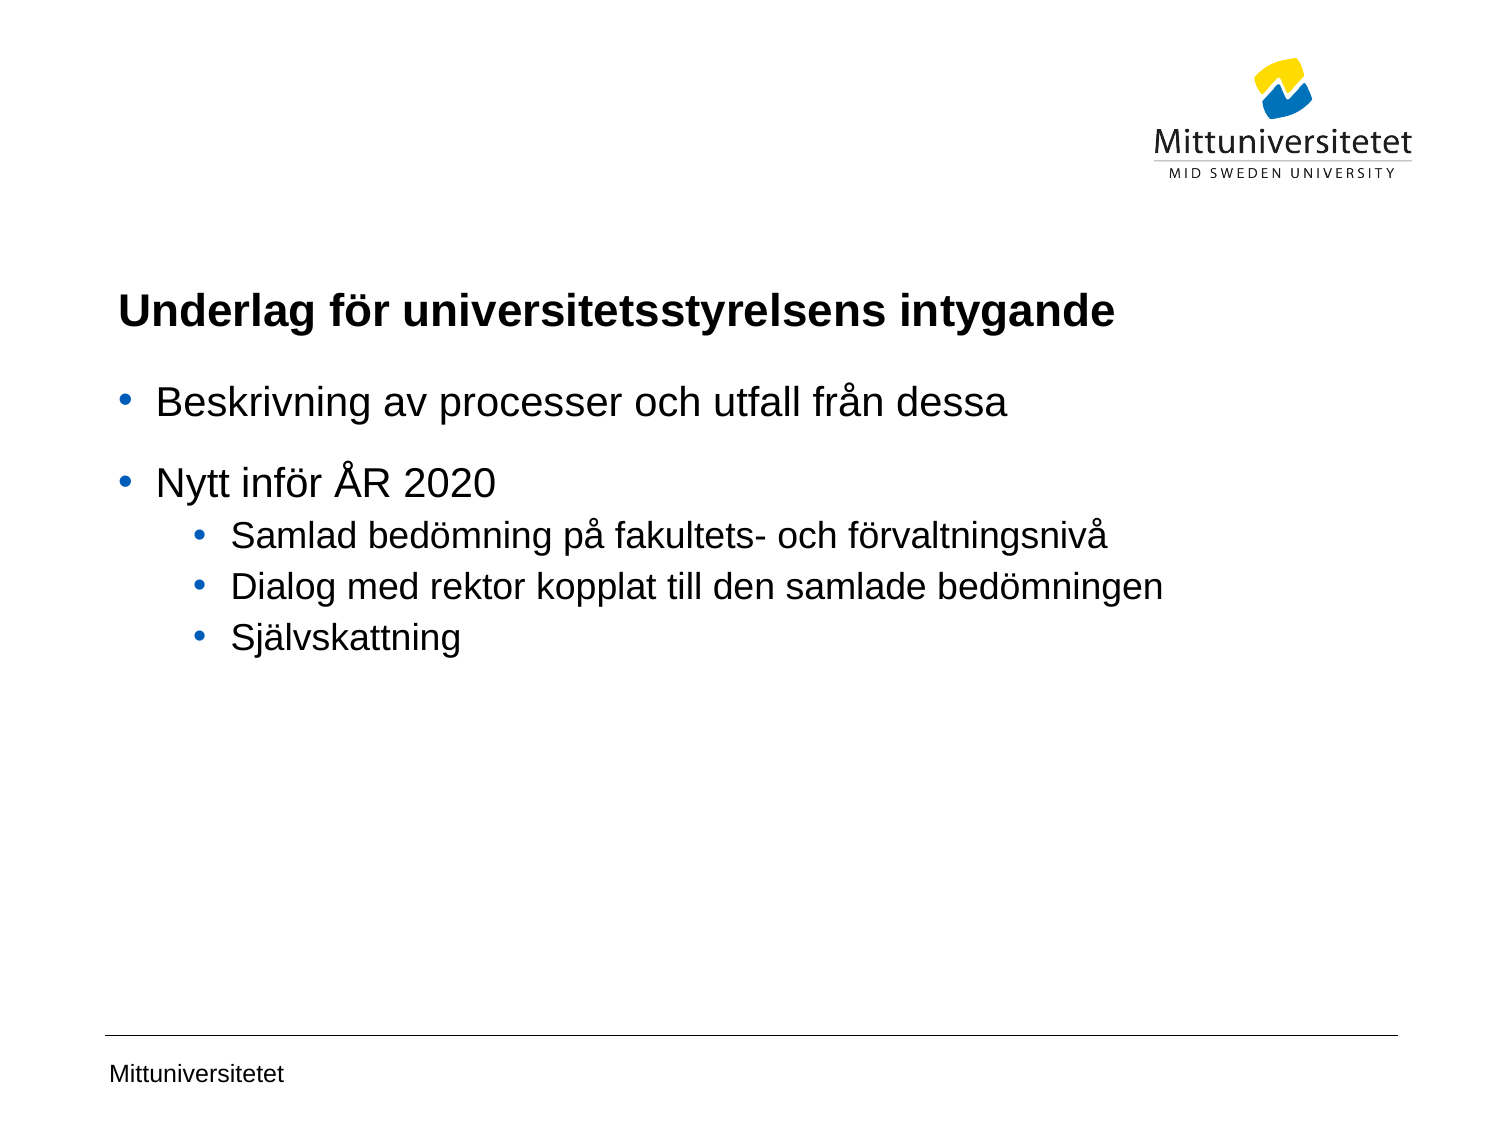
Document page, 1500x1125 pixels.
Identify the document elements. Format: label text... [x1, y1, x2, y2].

list Beskrivning av processer och utfall från dessa Nytt inför ÅR 2020 Samlad bedömning på fakultets- och förvaltningsnivå Dialog med rektor kopplat till den samlade bedömningen Självskattning [103, 366, 1402, 997]
title Underlag för universitetsstyrelsens intygande [103, 252, 1402, 360]
picture [1154, 58, 1412, 178]
